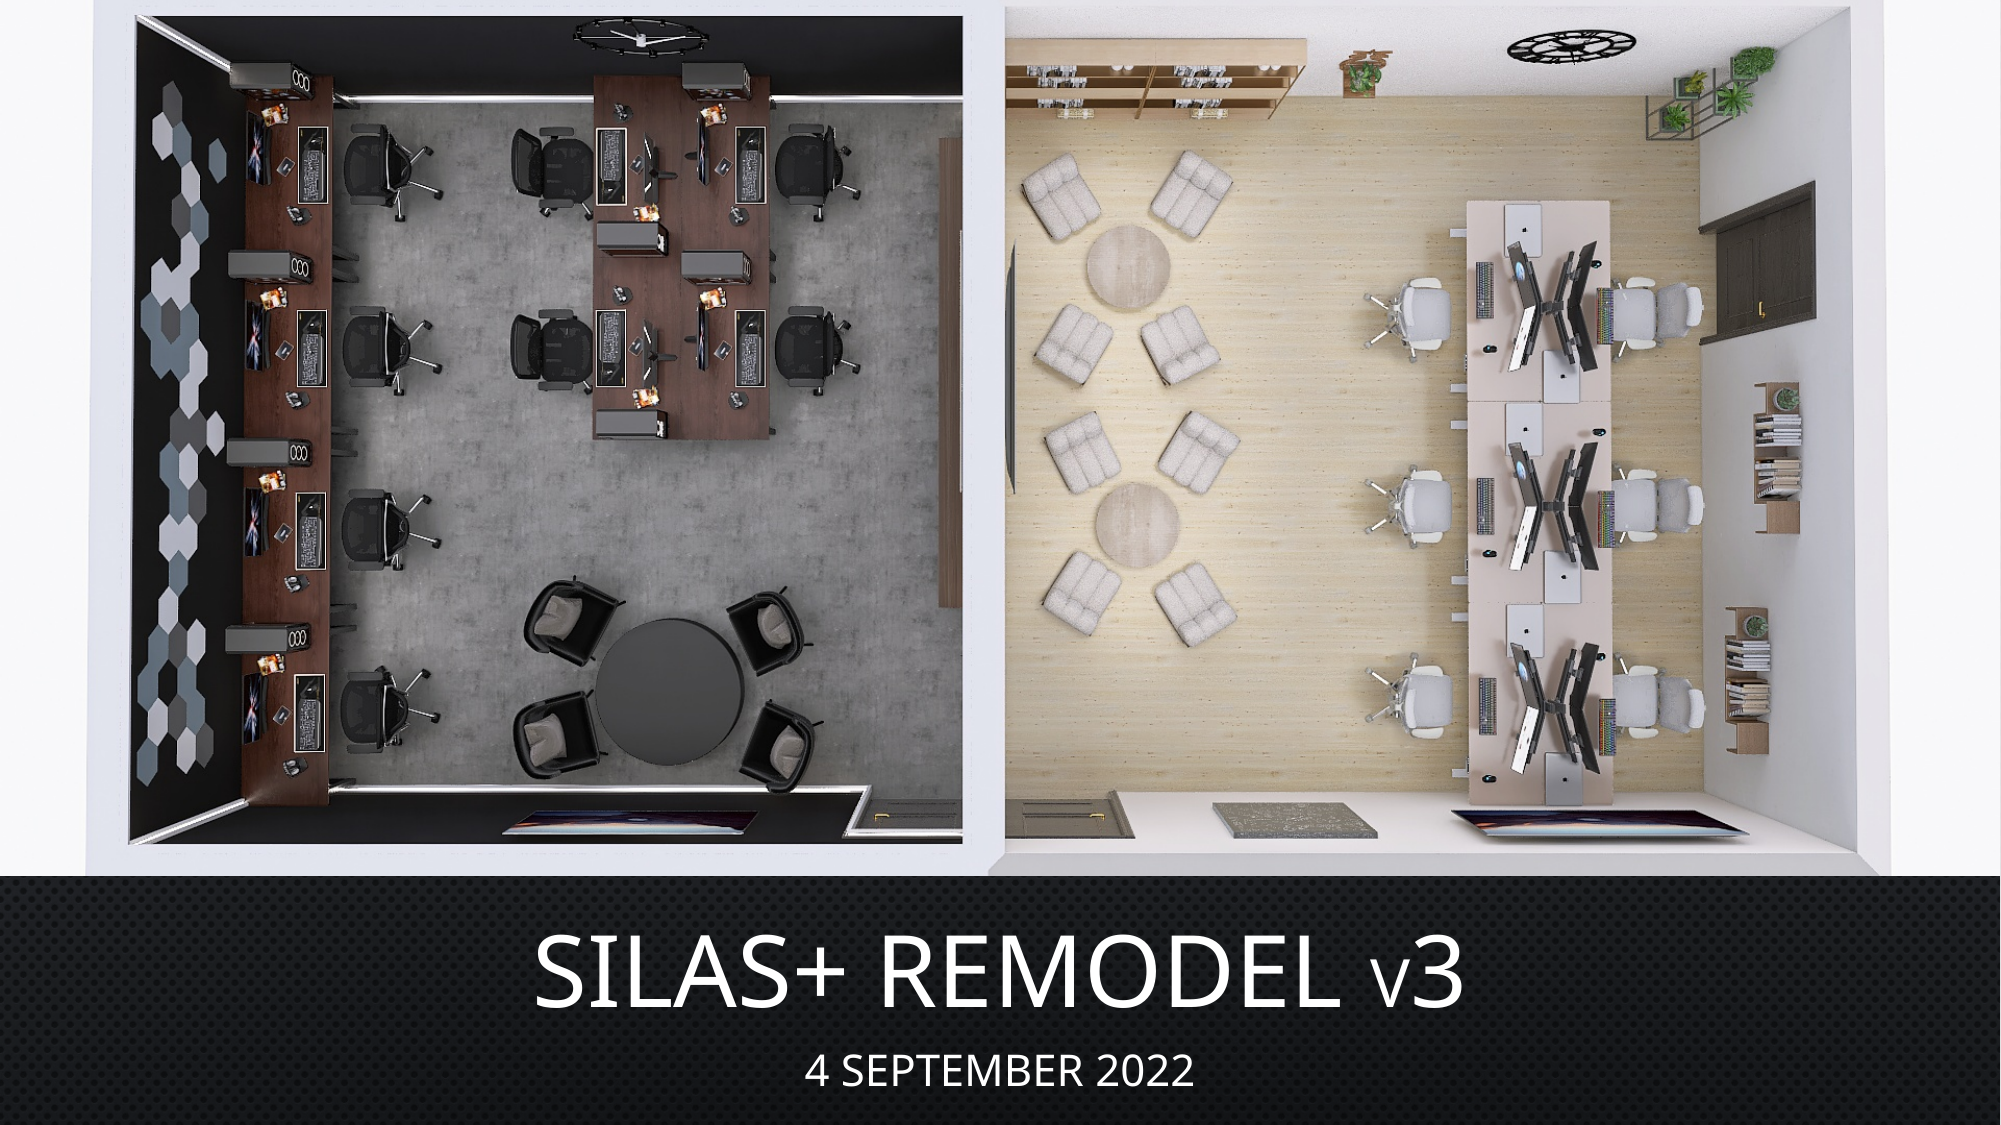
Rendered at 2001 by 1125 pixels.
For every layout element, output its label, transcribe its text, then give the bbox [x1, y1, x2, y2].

subtitle 4 September 2022 [288, 1034, 1712, 1125]
title SILAS+ Remodel v3 [288, 876, 1712, 1034]
picture [0, 0, 2000, 876]
